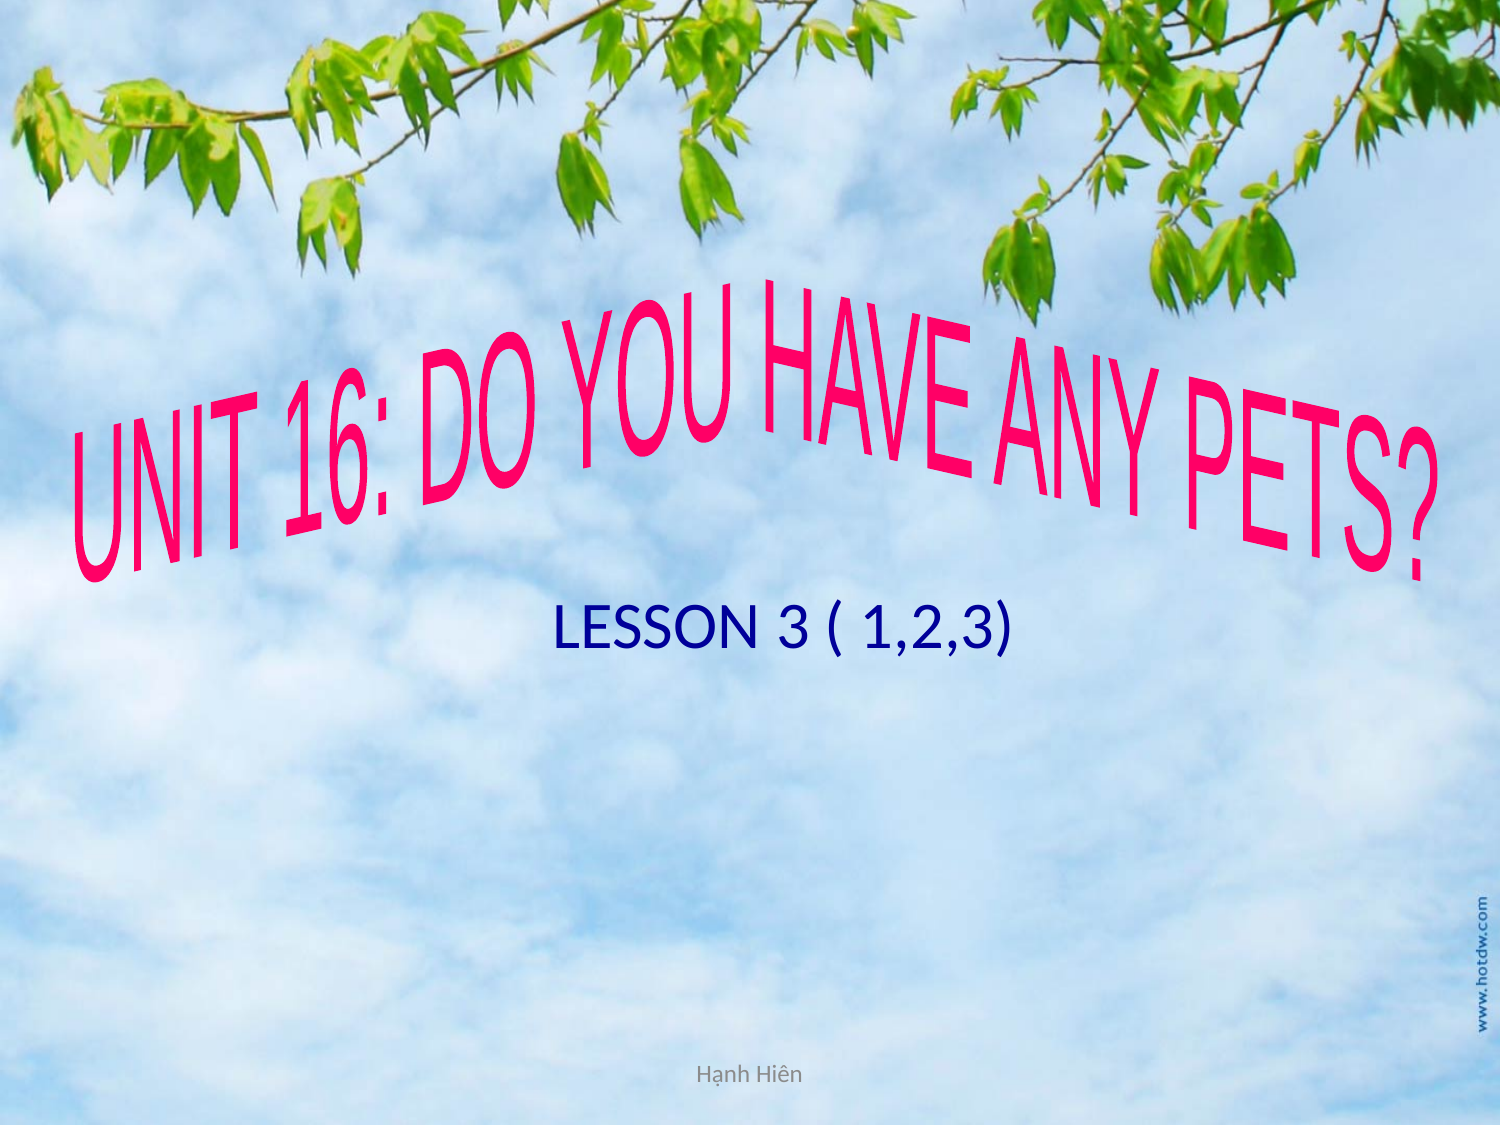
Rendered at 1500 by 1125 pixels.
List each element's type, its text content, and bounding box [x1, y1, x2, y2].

footer Hạnh Hiên [512, 1042, 988, 1103]
picture [0, 0, 1500, 1125]
text_box LESSON 3 ( 1,2,3) [537, 574, 1163, 670]
